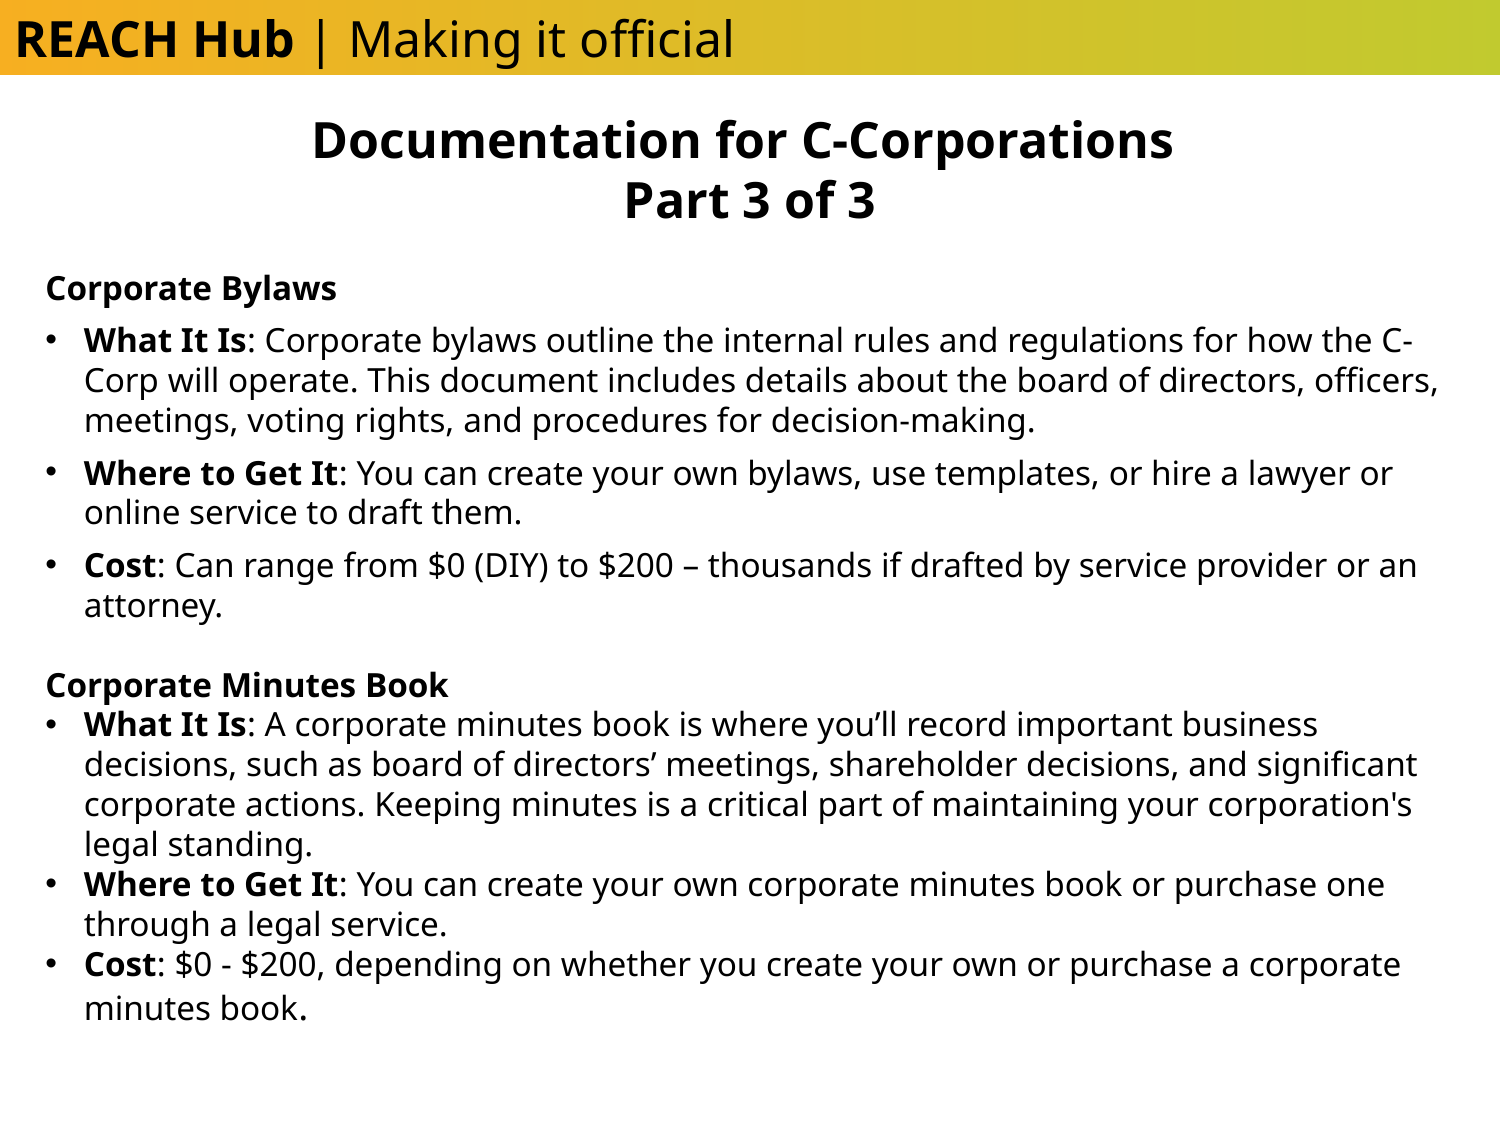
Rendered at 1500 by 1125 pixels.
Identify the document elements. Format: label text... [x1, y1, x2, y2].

text_box Documentation for C-Corporations Part 3 of 3 [30, 101, 1470, 237]
text_box Corporate Bylaws What It Is: Corporate bylaws outline the internal rules and regulations for how the C-Corp will operate. This document includes details about the board of directors, officers, meetings, voting rights, and procedures for decision-making. Where to Get It: You can create your own bylaws, use templates, or hire a lawyer or online service to draft them. Cost: Can range from $0 (DIY) to $200 – thousands if drafted by service provider or an attorney. Corporate Minutes Book What It Is: A corporate minutes book is where you’ll record important business decisions, such as board of directors’ meetings, shareholder decisions, and significant corporate actions. Keeping minutes is a critical part of maintaining your corporation's legal standing. Where to Get It: You can create your own corporate minutes book or purchase one through a legal service. Cost: $0 - $200, depending on whether you create your own or purchase a corporate minutes book. [30, 259, 1457, 1081]
text_box REACH Hub | Making it official [0, 0, 1500, 75]
